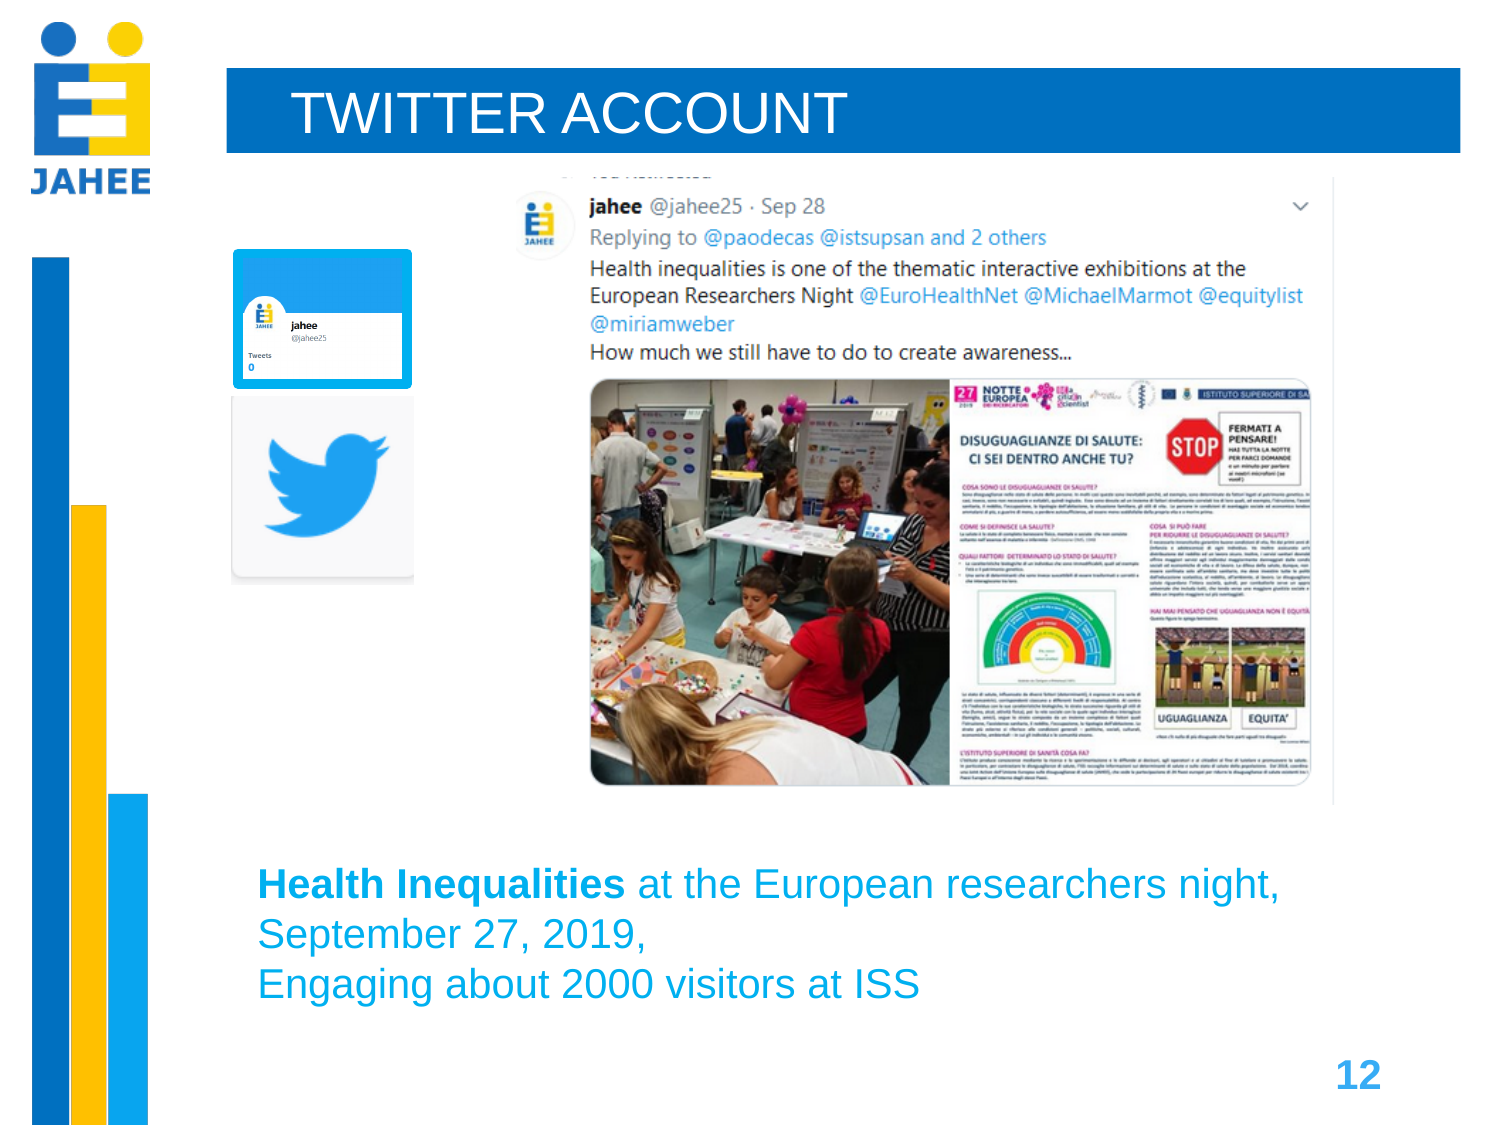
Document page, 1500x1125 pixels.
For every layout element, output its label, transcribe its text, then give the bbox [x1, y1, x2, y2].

text_box TWITTER ACCOUNT [226, 68, 1461, 153]
picture [230, 396, 415, 585]
picture [31, 22, 150, 1125]
picture [516, 176, 1337, 805]
picture [244, 259, 401, 378]
text_box Health Inequalities at the European researchers night, September 27, 2019, Engaging about 2000 visitors at ISS [242, 848, 1428, 1014]
slide_number 12 [1059, 1042, 1397, 1103]
